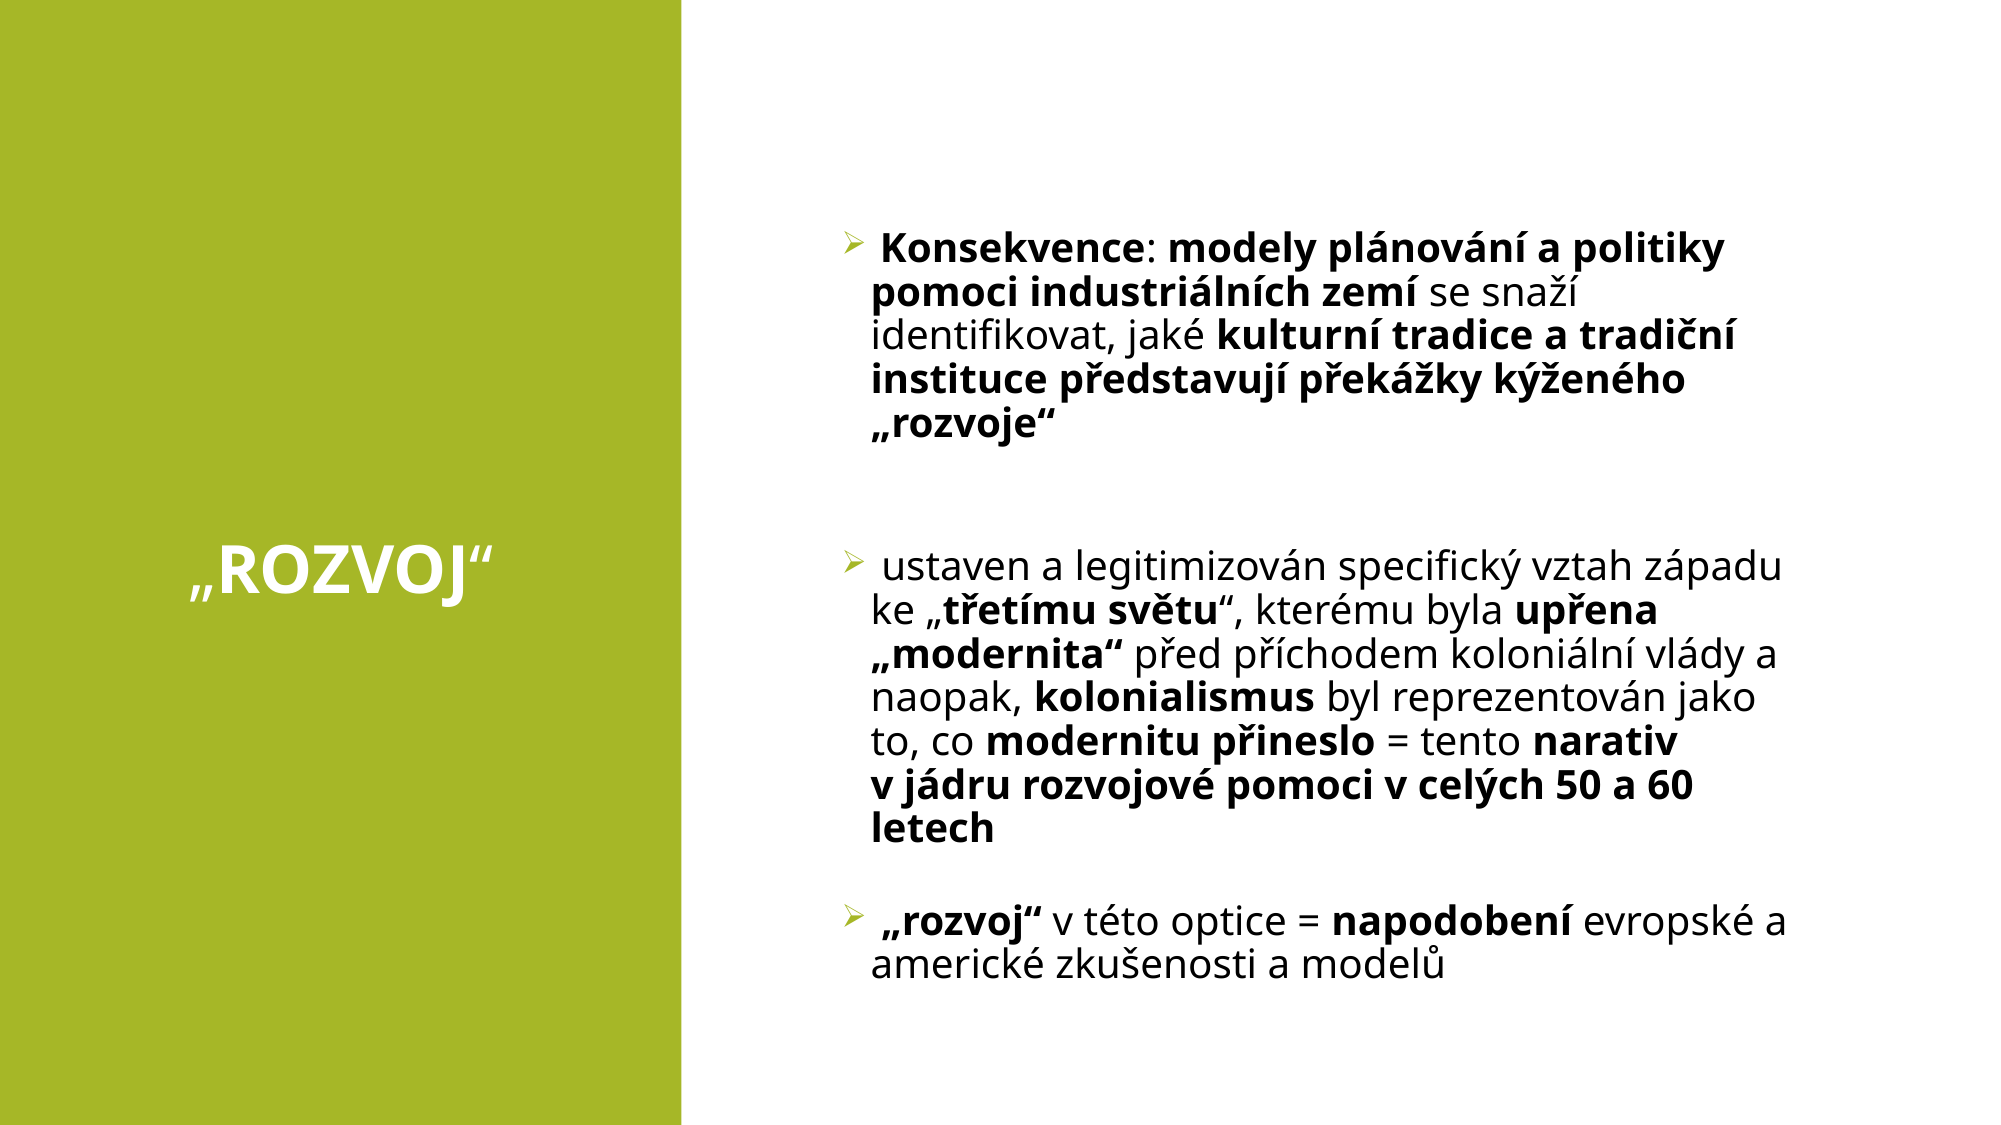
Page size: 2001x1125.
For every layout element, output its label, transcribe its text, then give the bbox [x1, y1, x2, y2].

title „ROZVOJ“ [72, 143, 610, 1000]
text_box [0, 0, 683, 1125]
text_box [683, 0, 2000, 1125]
list Konsekvence: modely plánování a politiky pomoci industriálních zemí se snaží identifikovat, jaké kulturní tradice a tradiční instituce představují překážky kýženého „rozvoje“ ustaven a legitimizován specifický vztah západu ke „třetímu světu“, kterému byla upřena „modernita“ před příchodem koloniální vlády a naopak, kolonialismus byl reprezentován jako to, co modernitu přineslo = tento narativ v jádru rozvojové pomoci v celých 50 a 60 letech „rozvoj“ v této optice = napodobení evropské a americké zkušenosti a modelů [819, 143, 1807, 1000]
